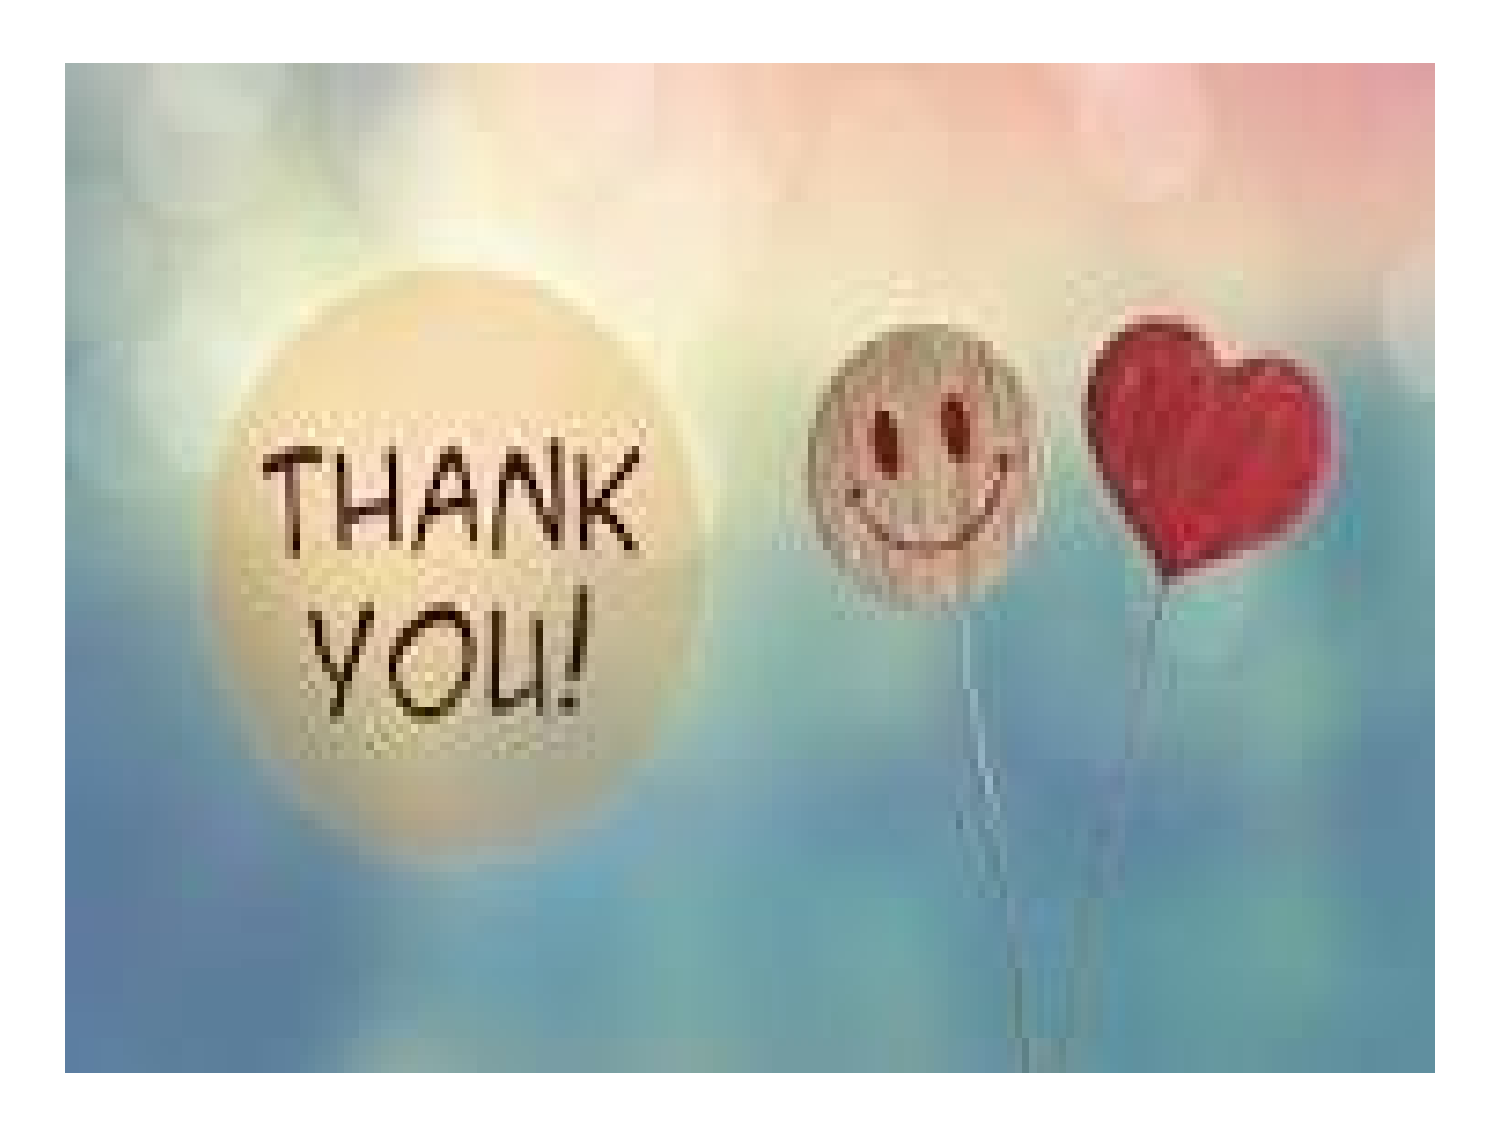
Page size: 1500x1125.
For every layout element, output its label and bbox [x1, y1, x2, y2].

list [65, 63, 1435, 1073]
